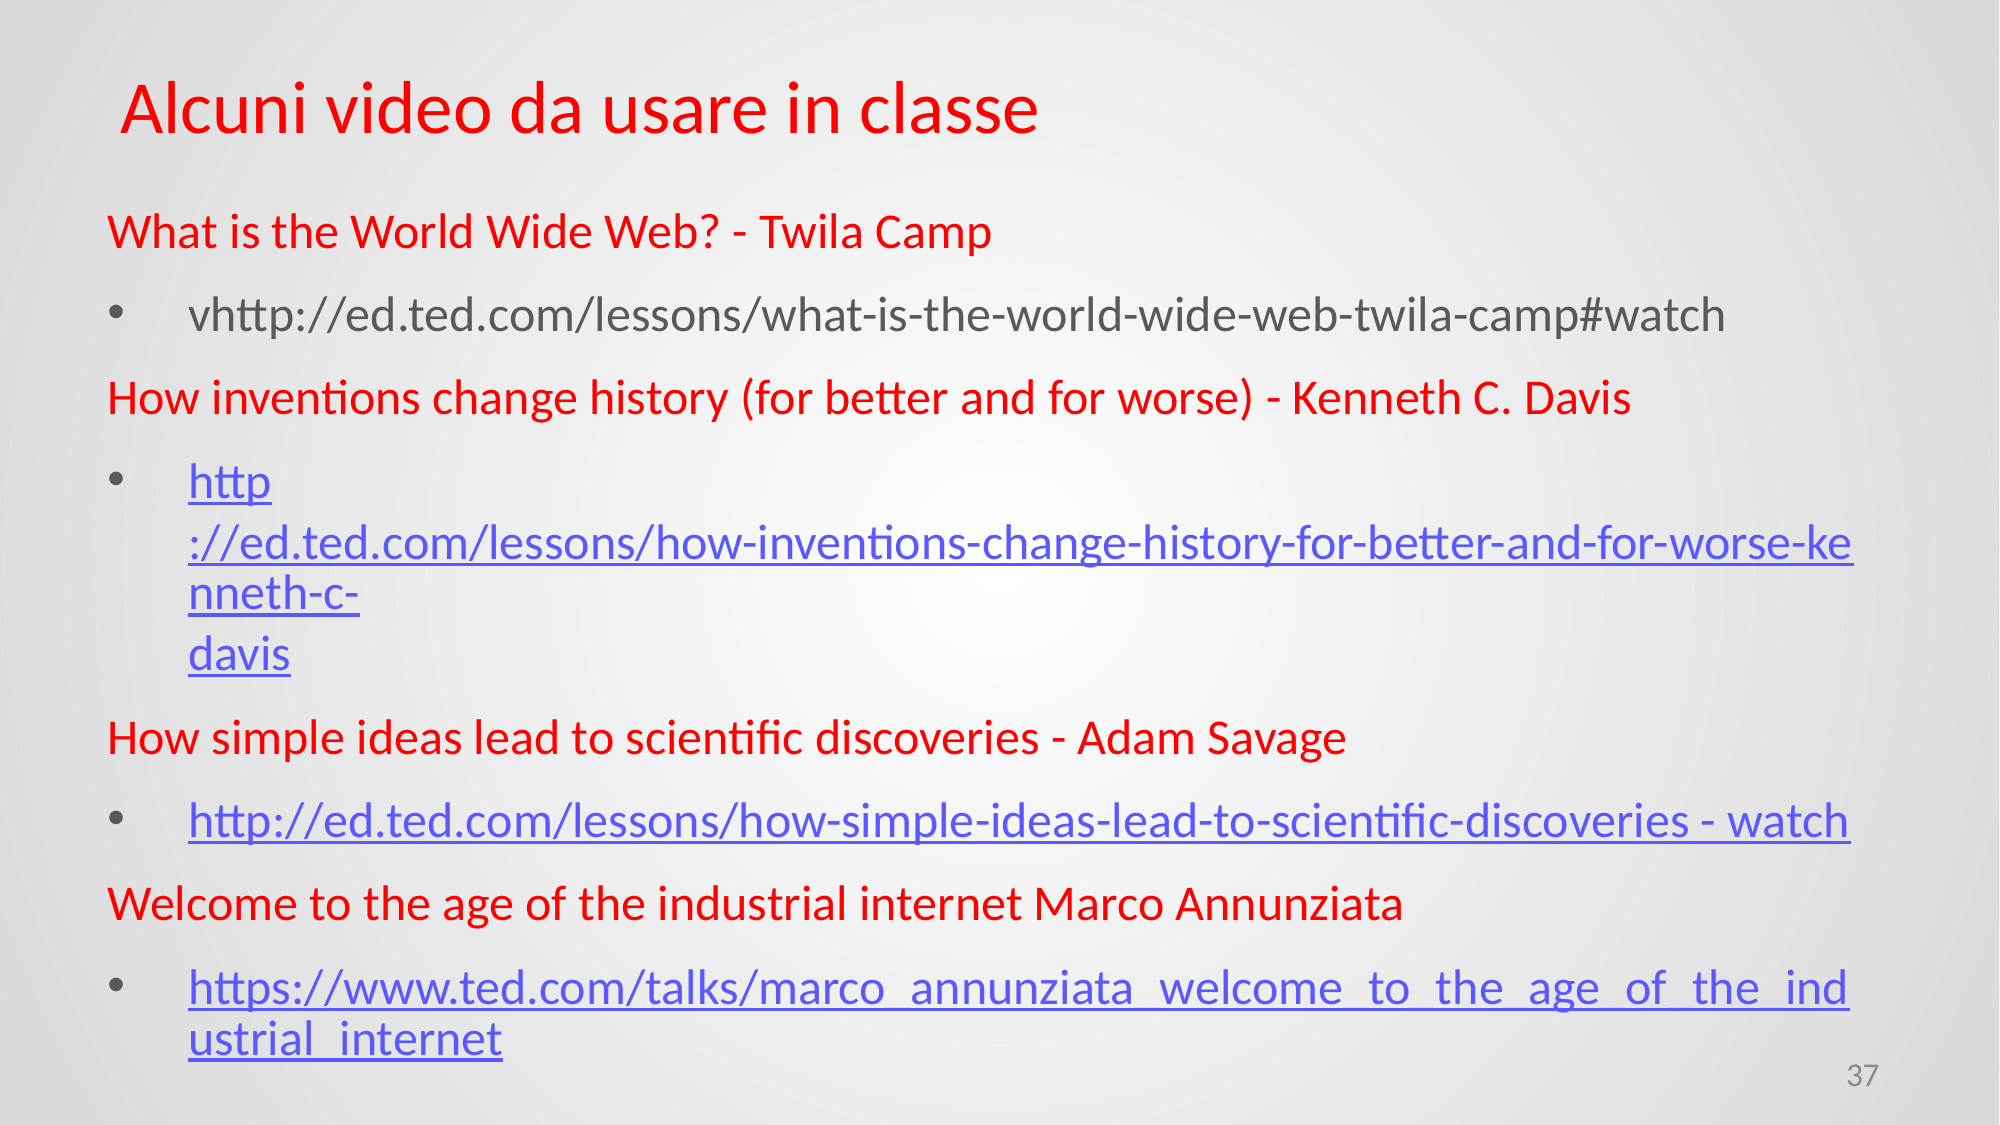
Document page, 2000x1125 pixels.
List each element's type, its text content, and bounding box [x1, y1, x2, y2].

slide_number 37 [1432, 1042, 1900, 1103]
title Alcuni video da usare in classe [99, 45, 1900, 162]
list What is the World Wide Web? - Twila Camp vhttp://ed.ted.com/lessons/what-is-the-world-wide-web-twila-camp#watch How inventions change history (for better and for worse) - Kenneth C. Davis http://ed.ted.com/lessons/how-inventions-change-history-for-better-and-for-worse-kenneth-c-davis How simple ideas lead to scientific discoveries - Adam Savage http://ed.ted.com/lessons/how-simple-ideas-lead-to-scientific-discoveries - watch Welcome to the age of the industrial internet Marco Annunziata https://www.ted.com/talks/marco_annunziata_welcome_to_the_age_of_the_industrial_internet [87, 187, 1887, 1006]
